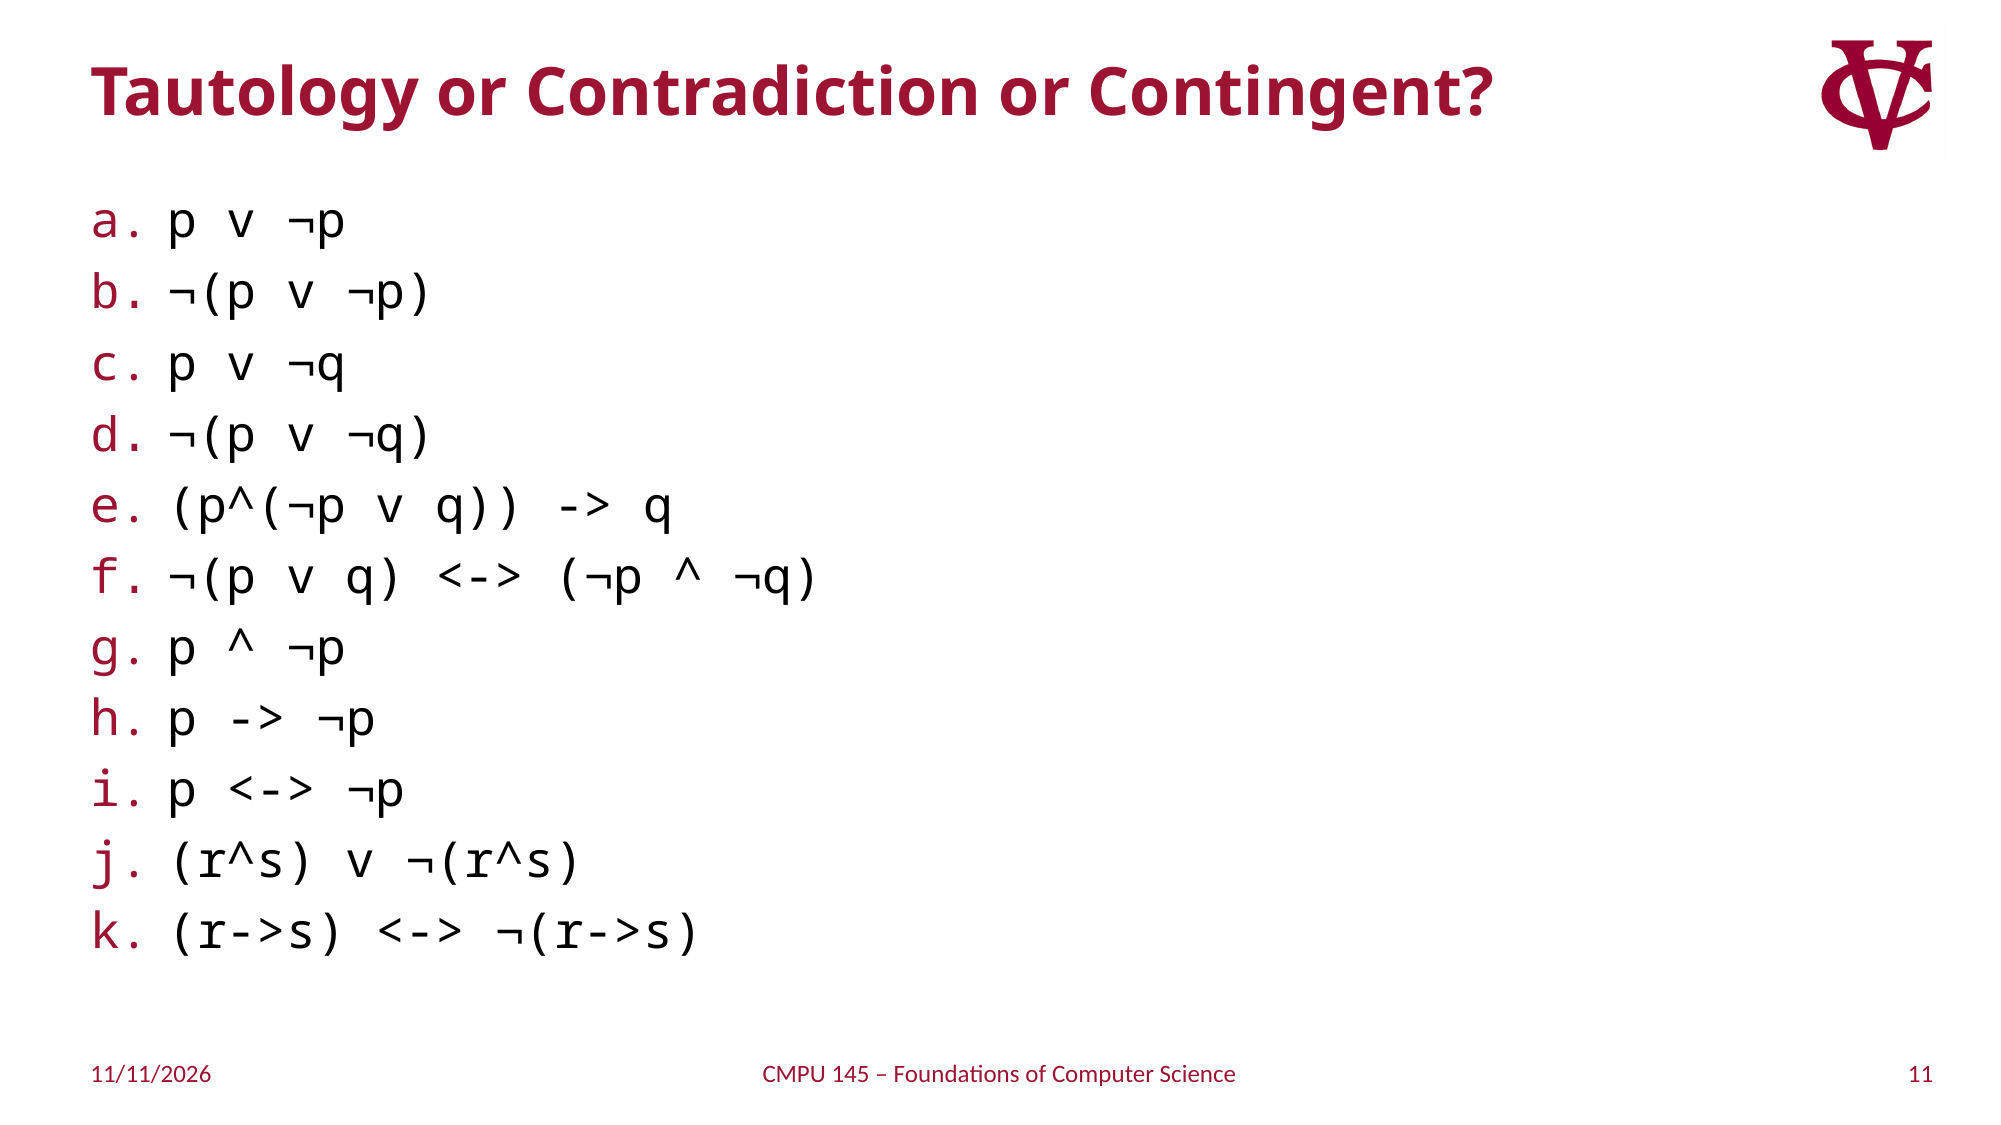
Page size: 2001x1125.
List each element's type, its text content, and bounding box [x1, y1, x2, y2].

picture [1809, 24, 1949, 164]
list p v ¬p ¬(p v ¬p) p v ¬q ¬(p v ¬q) (p^(¬p v q)) -> q ¬(p v q) <-> (¬p ^ ¬q) p ^ ¬p p -> ¬p p <-> ¬p (r^s) v ¬(r^s) (r->s) <-> ¬(r->s) [75, 187, 1925, 1043]
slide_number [75, 1042, 640, 1103]
title Tautology or Contradiction or Contingent? [75, 37, 1793, 151]
slide_number 11 [1384, 1042, 1949, 1103]
footer CMPU 145 – Foundations of Computer Science [662, 1042, 1338, 1103]
